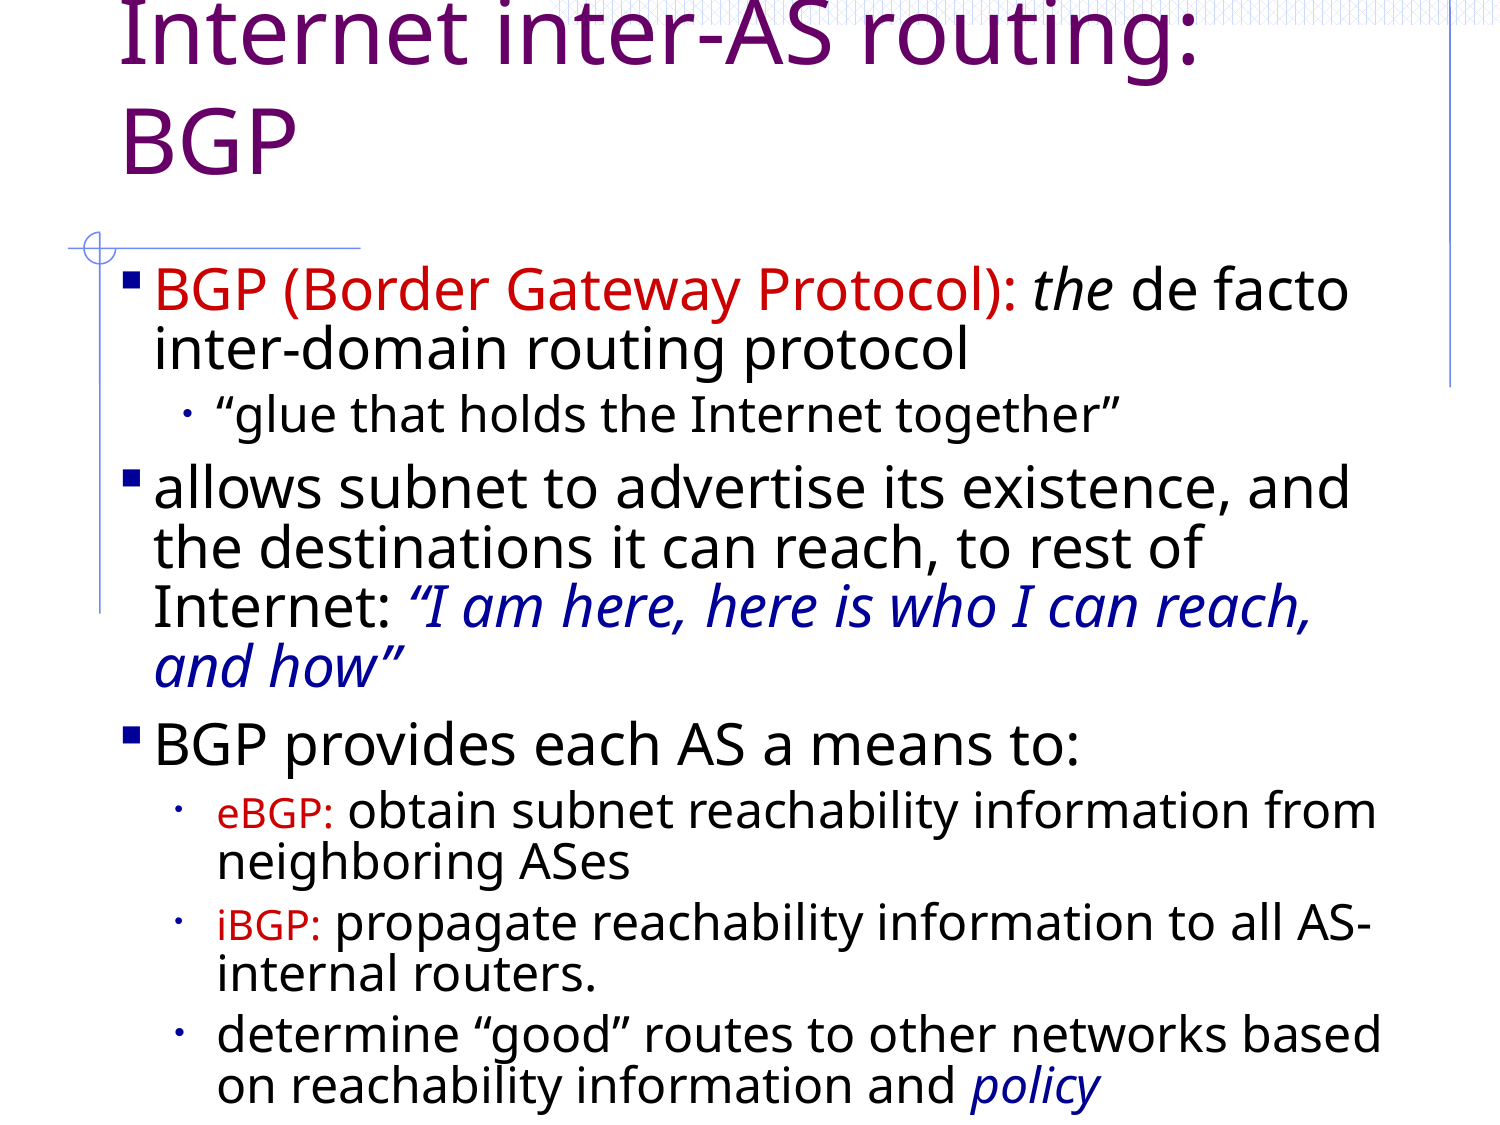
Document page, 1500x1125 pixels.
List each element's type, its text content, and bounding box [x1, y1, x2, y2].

list BGP (Border Gateway Protocol): the de facto inter-domain routing protocol “glue that holds the Internet together” allows subnet to advertise its existence, and the destinations it can reach, to rest of Internet: “I am here, here is who I can reach, and how” BGP provides each AS a means to: eBGP: obtain subnet reachability information from neighboring ASes iBGP: propagate reachability information to all AS-internal routers. determine “good” routes to other networks based on reachability information and policy [103, 255, 1431, 1083]
title Internet inter-AS routing: BGP [103, 90, 1397, 201]
